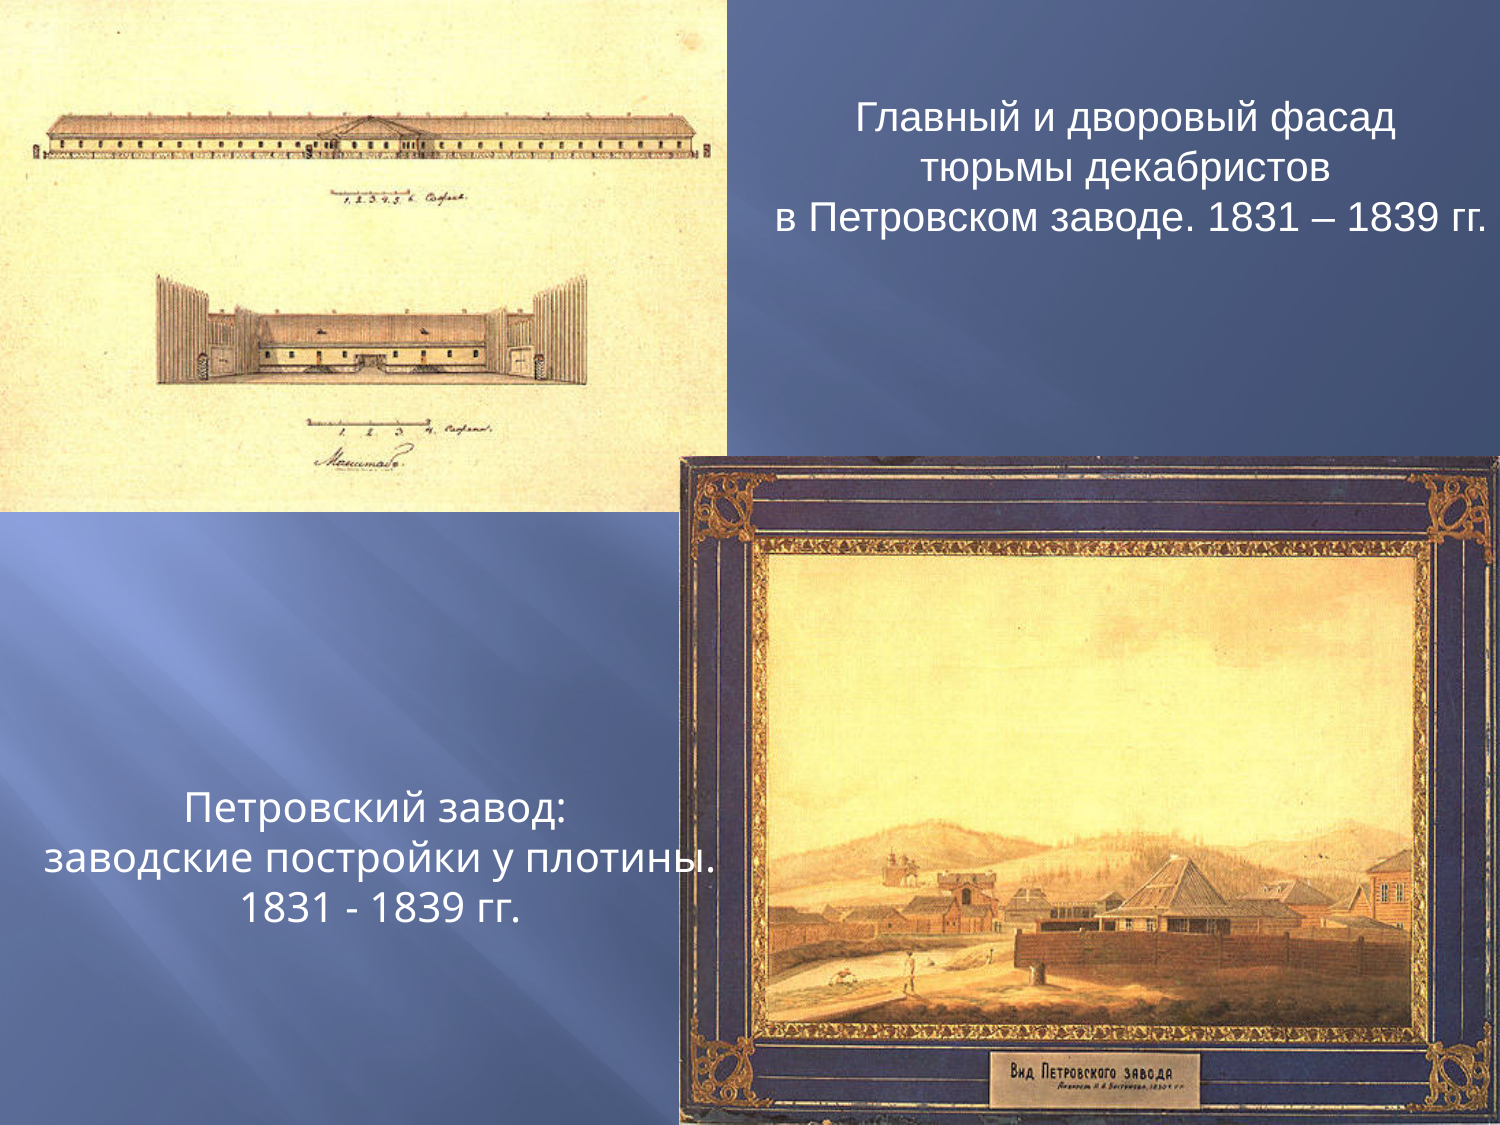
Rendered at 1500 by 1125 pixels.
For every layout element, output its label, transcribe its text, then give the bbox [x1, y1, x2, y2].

picture [0, 0, 1500, 1125]
text_box Петровский завод: заводские постройки у плотины. 1831 - 1839 гг. [0, 773, 679, 939]
text_box Главный и дворовый фасад тюрьмы декабристов в Петровском заводе. 1831 – 1839 гг. [770, 82, 1500, 247]
